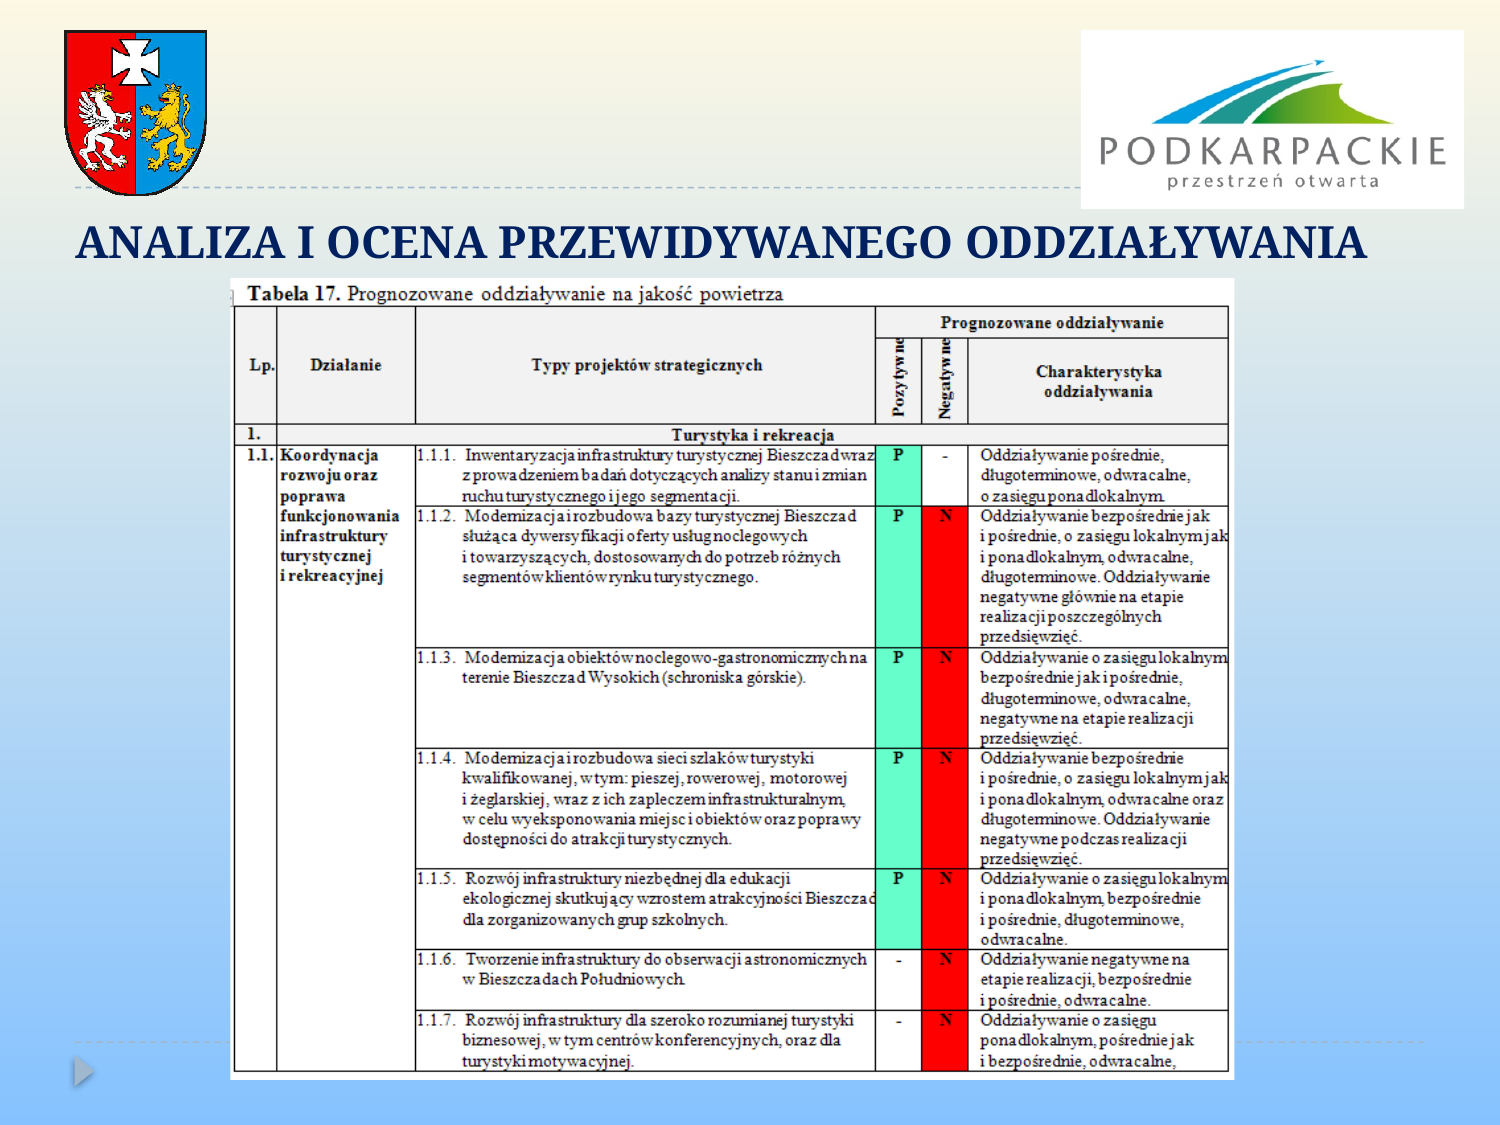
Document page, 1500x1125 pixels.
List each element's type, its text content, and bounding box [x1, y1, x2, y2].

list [229, 278, 1235, 1080]
picture [64, 30, 207, 196]
text_box ANALIZA I OCENA PRZEWIDYWANEGO ODDZIAŁYWANIA [53, 172, 1403, 336]
picture [1080, 30, 1465, 209]
